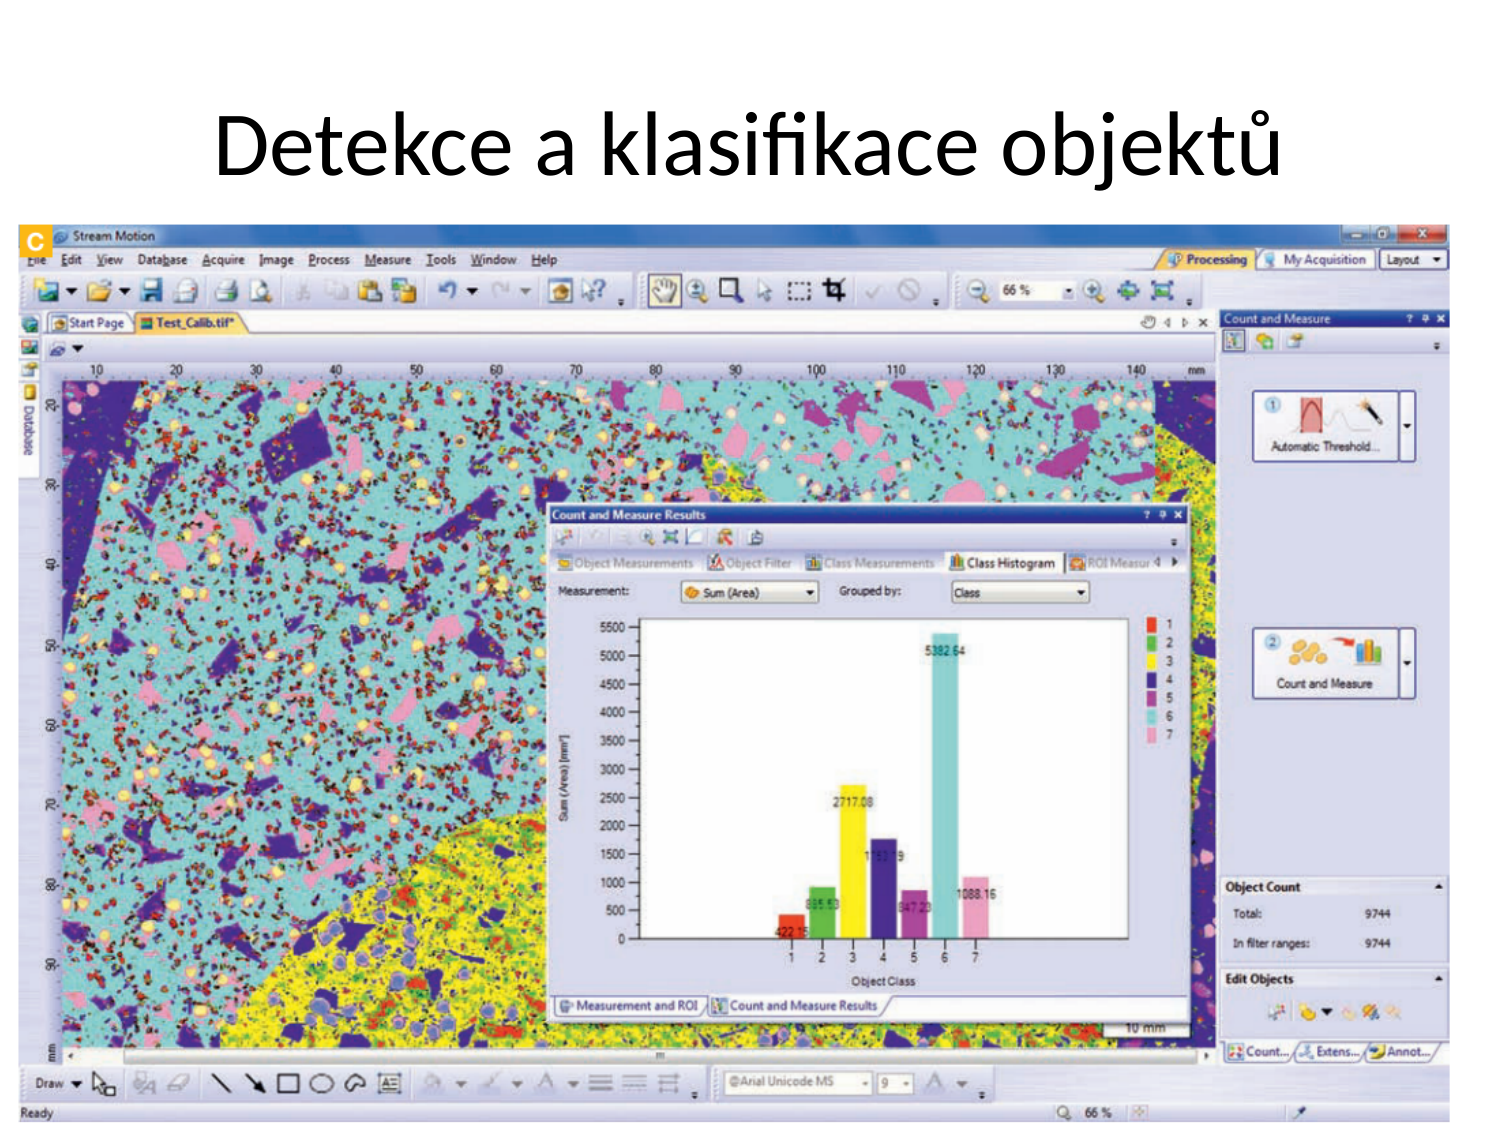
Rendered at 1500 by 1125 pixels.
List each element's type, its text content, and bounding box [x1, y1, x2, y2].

title Detekce a klasifikace objektů [75, 45, 1425, 206]
picture [0, 207, 1484, 1125]
